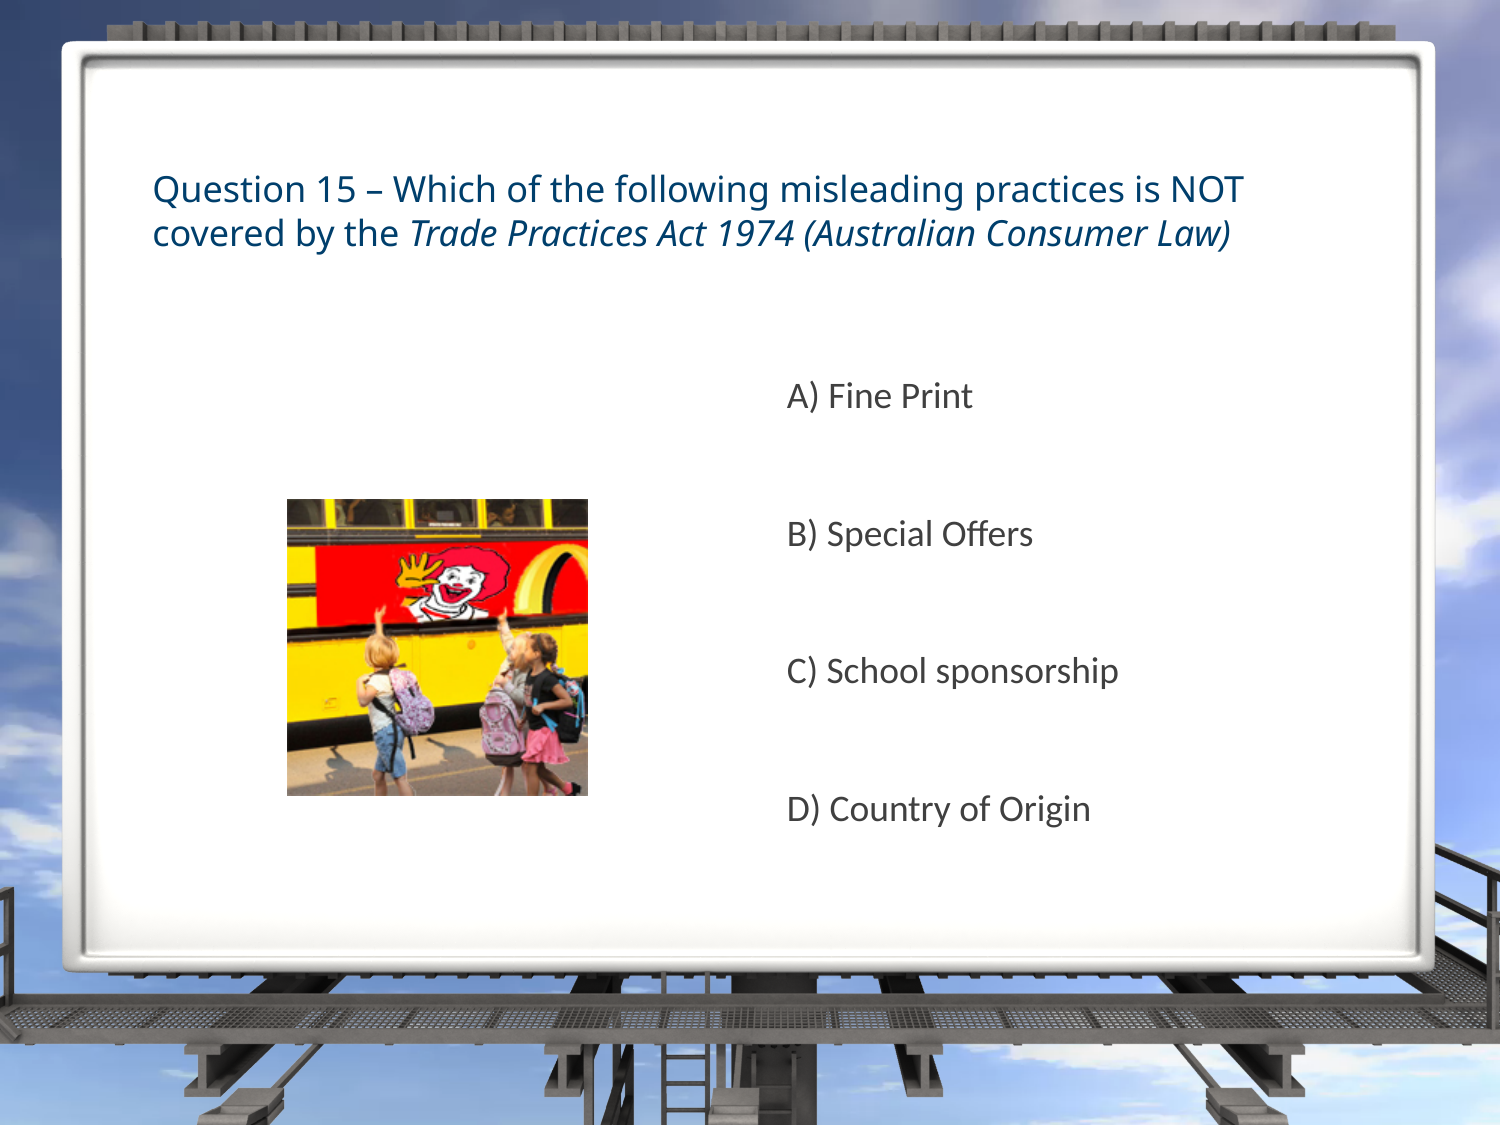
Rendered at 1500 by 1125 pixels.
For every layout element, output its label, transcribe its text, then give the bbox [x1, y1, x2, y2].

picture [0, 0, 1500, 1125]
list C) School sponsorship [762, 600, 1500, 737]
title Question 15 – Which of the following misleading practices is NOT covered by the Trade Practices Act 1974 (Australian Consumer Law) [137, 145, 1325, 275]
list D) Country of Origin [762, 737, 1500, 875]
list A) Fine Print [762, 324, 1500, 462]
list B) Special Offers [762, 462, 1500, 600]
